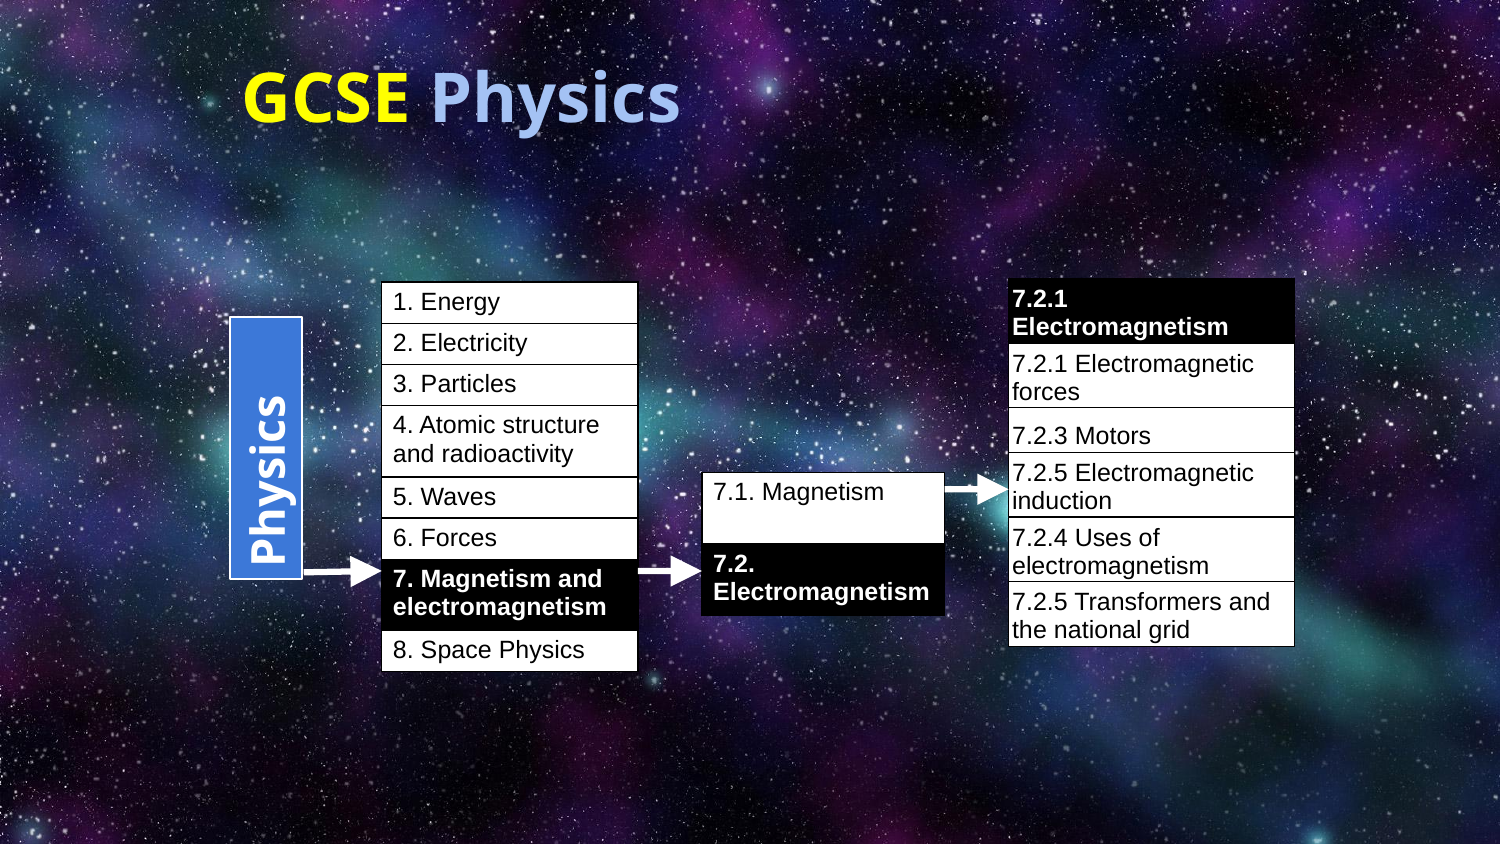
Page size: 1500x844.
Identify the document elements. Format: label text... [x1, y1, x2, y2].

table_cell 2. Electricity [382, 324, 637, 364]
table_cell 4. Atomic structure and radioactivity [382, 406, 637, 476]
table_cell 7.2.1 Electromagnetic forces [1009, 344, 1294, 407]
table_cell 7. Magnetism and electromagnetism [382, 560, 637, 630]
table_cell 5. Waves [382, 478, 637, 517]
table_cell 7.2.3 Motors [1009, 408, 1294, 452]
table_header 7.2.1 Electromagnetism [1009, 279, 1294, 342]
table_cell 7.2.5 Transformers and the national grid [1009, 582, 1294, 646]
table_cell 7.2. Electromagnetism [703, 544, 944, 614]
table_cell 7.2.5 Electromagnetic induction [1009, 453, 1294, 516]
title Physics [230, 316, 302, 580]
table_cell 7.2.4 Uses of electromagnetism [1009, 518, 1294, 581]
table_cell 6. Forces [382, 519, 637, 559]
table_cell 3. Particles [382, 365, 637, 405]
table_cell 8. Space Physics [382, 631, 637, 671]
table_header 7.1. Magnetism [703, 473, 944, 543]
table_header 1. Energy [382, 283, 637, 323]
picture [0, 0, 1500, 844]
title GCSE Physics [230, 41, 718, 148]
